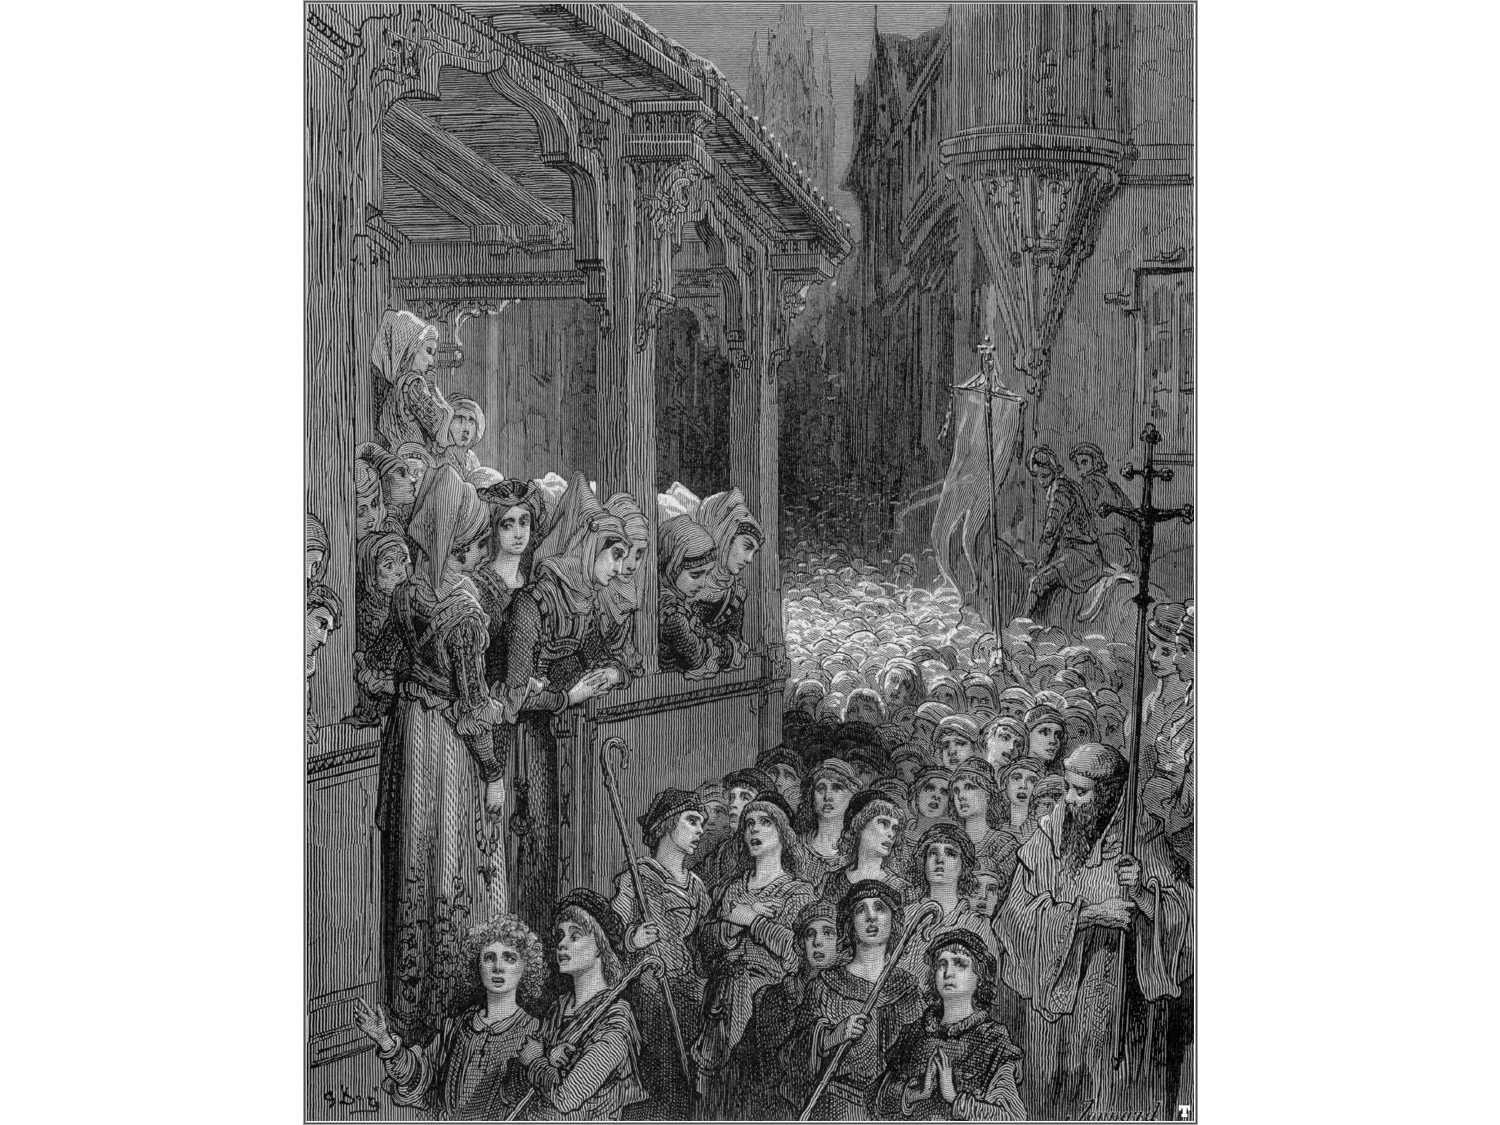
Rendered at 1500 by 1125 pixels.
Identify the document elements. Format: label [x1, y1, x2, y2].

list [302, 0, 1198, 1125]
